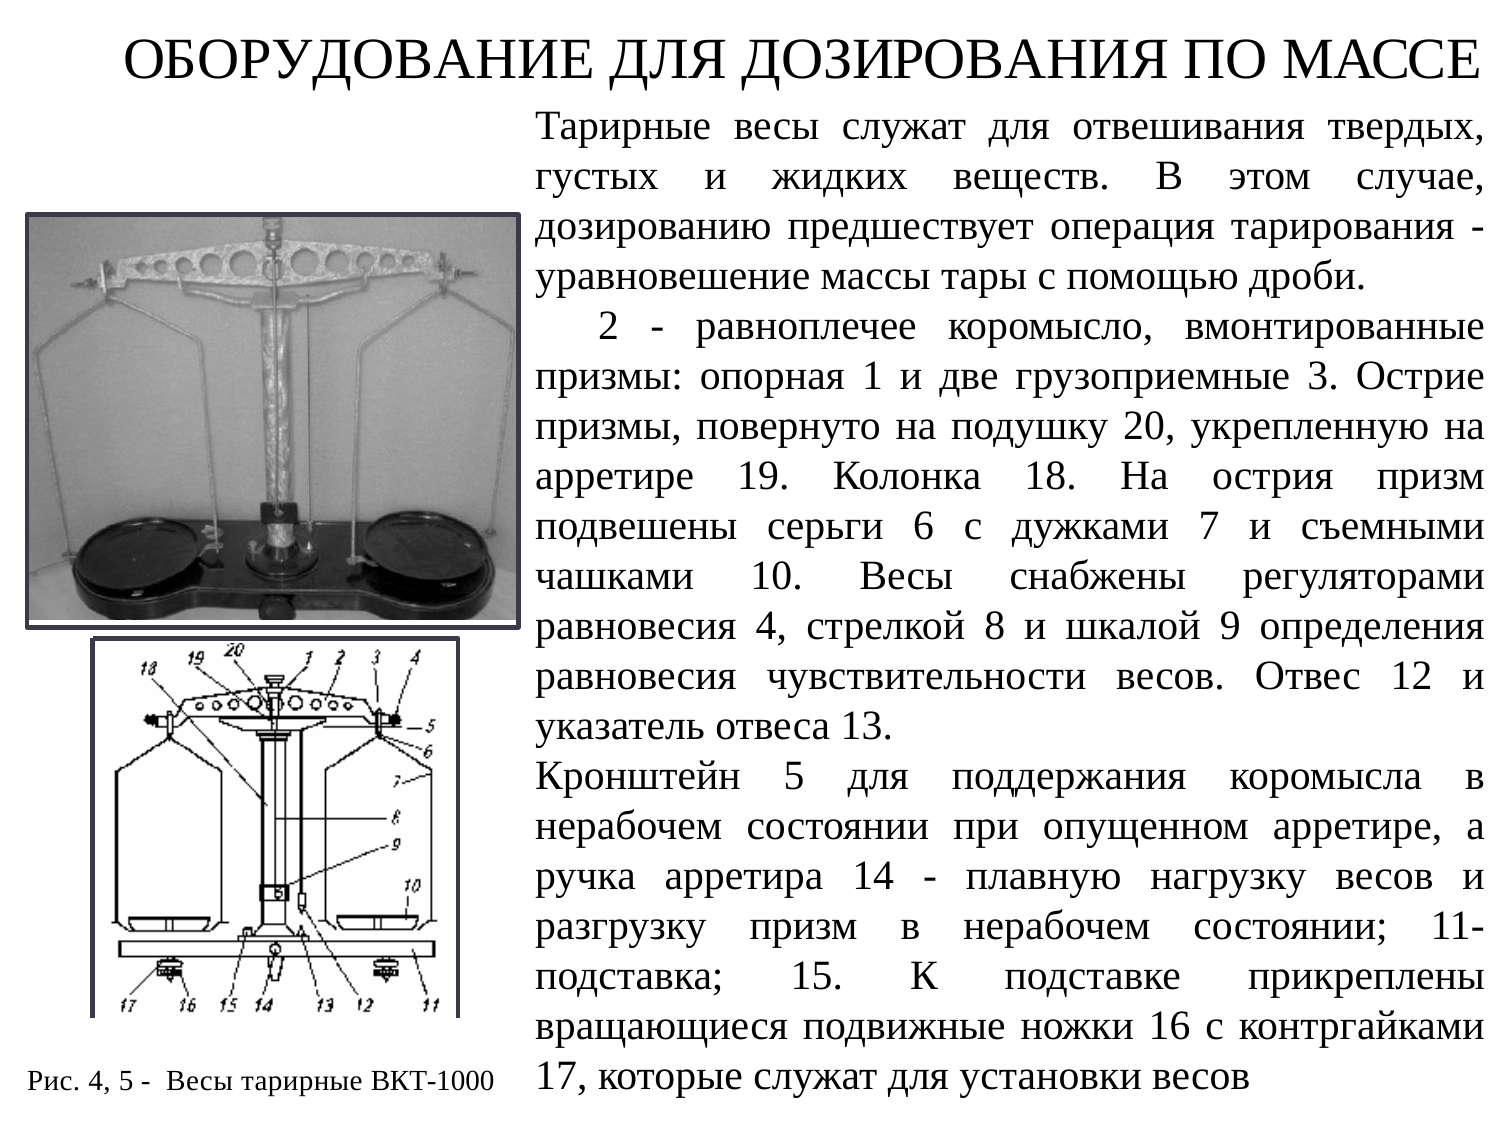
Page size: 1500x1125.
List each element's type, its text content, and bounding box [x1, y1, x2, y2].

text_box Тарирные весы служат для отвешивания твердых, густых и жидких веществ. В этом случае, дозированию предшествует операция тарирования - уравновешение массы тары с помощью дроби. 2 - равноплечее коромысло, вмонтированные призмы: опорная 1 и две грузоприемные 3. Острие призмы, повернуто на подушку 20, укрепленную на арретире 19. Колонка 18. На острия призм подвешены серьги 6 с дужками 7 и съемными чашками 10. Весы снабжены регуляторами равновесия 4, стрелкой 8 и шкалой 9 определения равновесия чувствительности весов. Отвес 12 и указатель отвеса 13. Кронштейн 5 для поддержания коромысла в нерабочем состоянии при опущенном арретире, а ручка арретира 14 - плавную нагрузку весов и разгрузку призм в нерабочем состоянии; 11- подставка; 15. К подставке прикреплены вращающиеся подвижные ножки 16 с контргайками 17, которые служат для установки весов [520, 90, 1500, 1106]
title ОБОРУДОВАНИЕ ДЛЯ ДОЗИРОВАНИЯ ПО МАССЕ [121, 0, 1500, 149]
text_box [24, 212, 521, 1021]
text_box Рис. 4, 5 - Весы тарирные ВКТ-1000 [24, 1058, 520, 1097]
